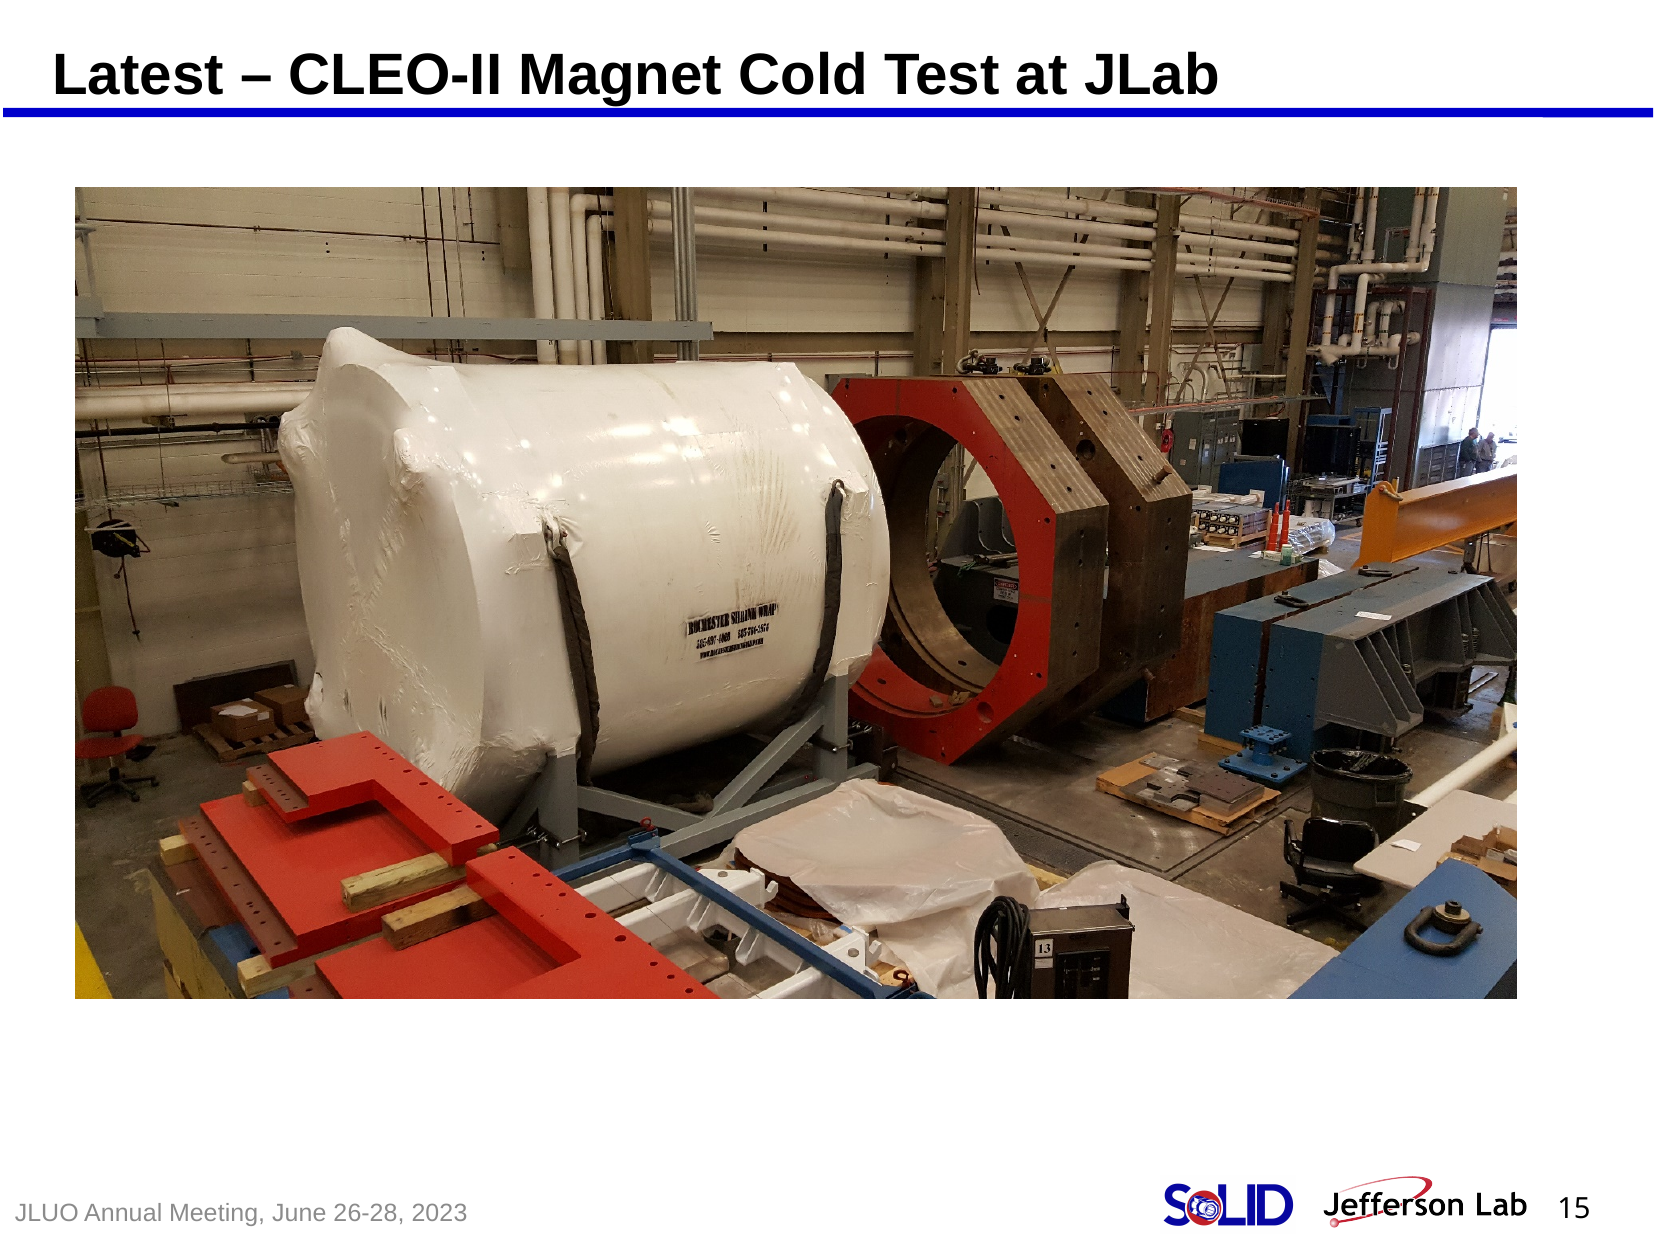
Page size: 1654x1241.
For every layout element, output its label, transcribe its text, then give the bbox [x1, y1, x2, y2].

picture [74, 187, 1517, 999]
text_box Latest – CLEO-II Magnet Cold Test at JLab [37, 29, 1612, 104]
picture [1321, 1168, 1540, 1239]
picture [1160, 1175, 1296, 1234]
